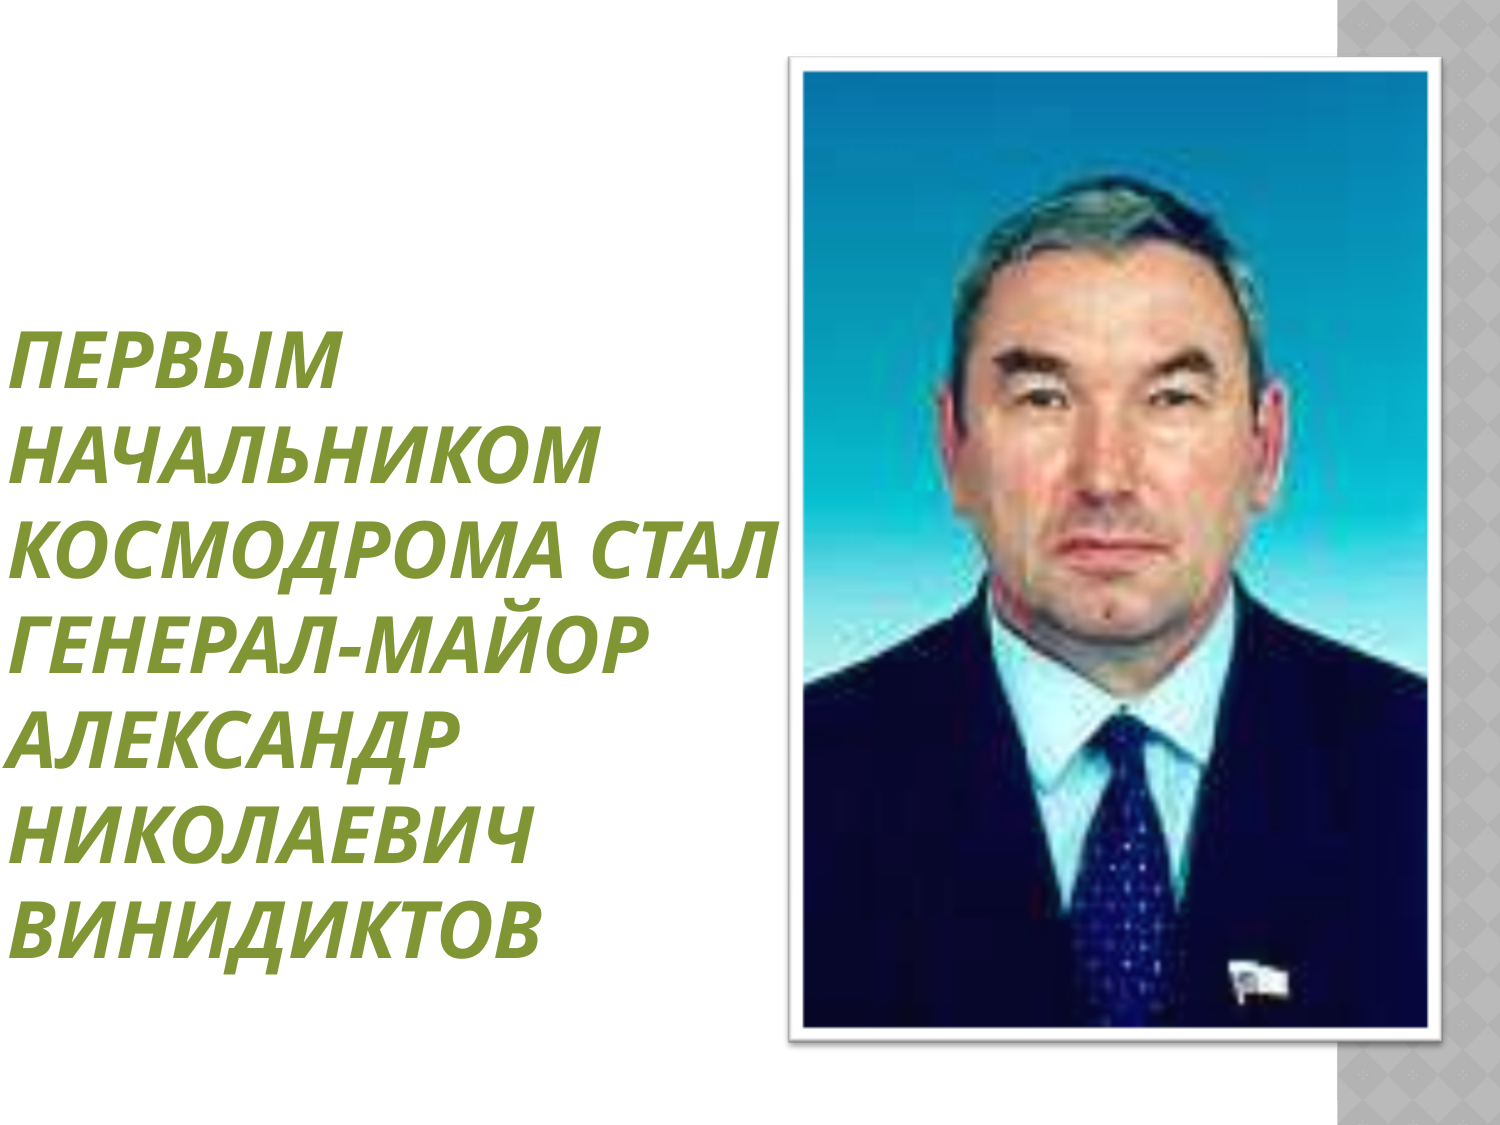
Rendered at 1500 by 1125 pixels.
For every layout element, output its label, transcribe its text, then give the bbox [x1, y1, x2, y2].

title Первым начальником космодрома стал генерал-майор Александр Николаевич Винидиктов [0, 30, 816, 975]
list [777, 49, 1455, 1058]
